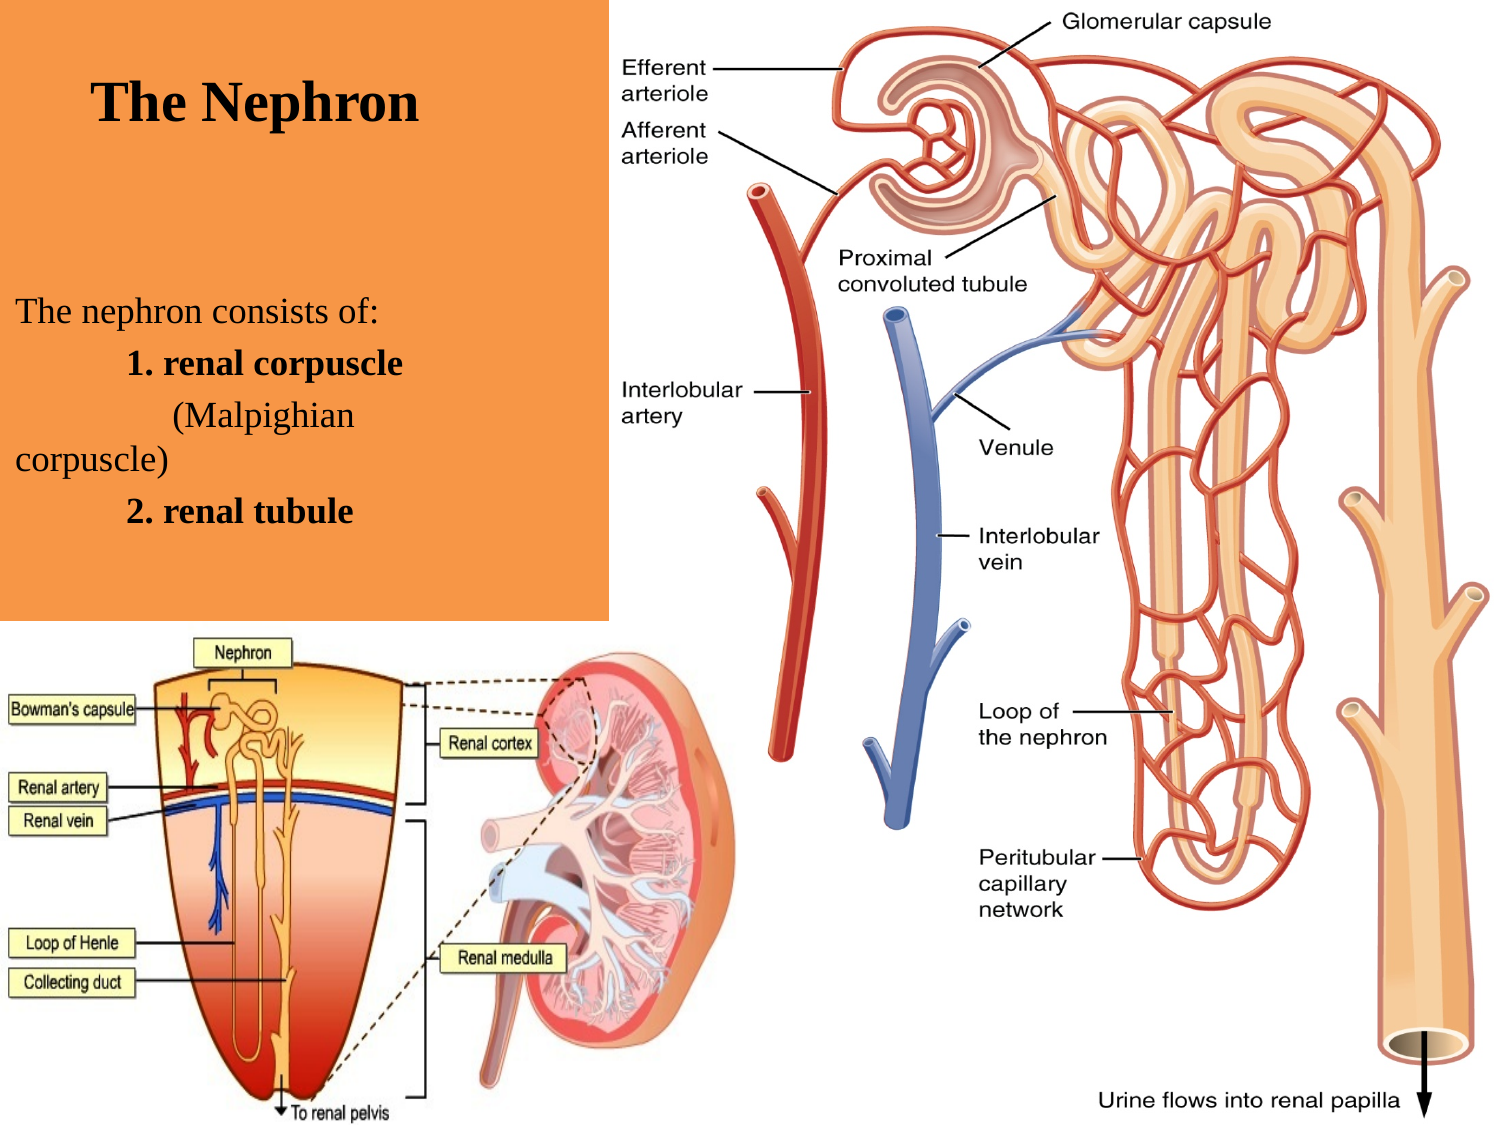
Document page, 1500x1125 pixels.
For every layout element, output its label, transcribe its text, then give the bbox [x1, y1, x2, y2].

title The Nephron [75, 44, 569, 141]
list The nephron consists of: 1. renal corpuscle (Malpighian corpuscle) 2. renal tubule [0, 175, 563, 540]
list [609, 0, 1500, 1125]
picture [0, 620, 739, 1125]
